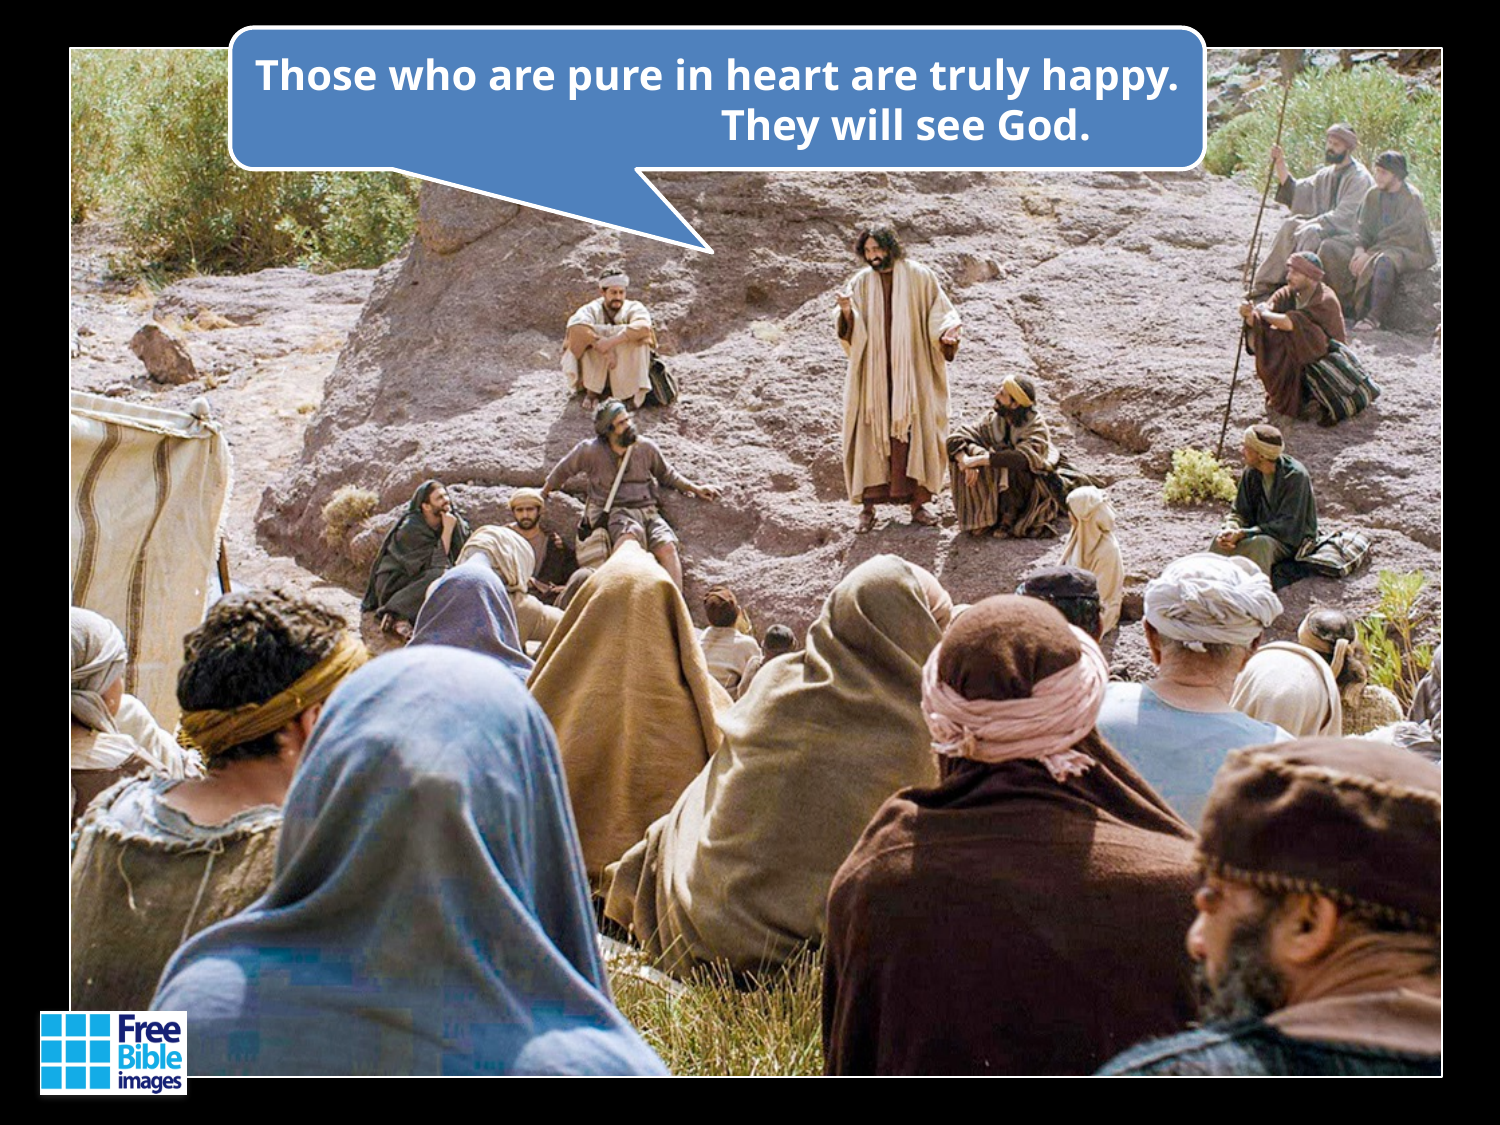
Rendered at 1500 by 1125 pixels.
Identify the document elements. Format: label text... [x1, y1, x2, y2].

text_box Those who are pure in heart are truly happy. They will see God. [228, 25, 1207, 47]
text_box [40, 1011, 187, 1095]
picture [70, 48, 1442, 1077]
